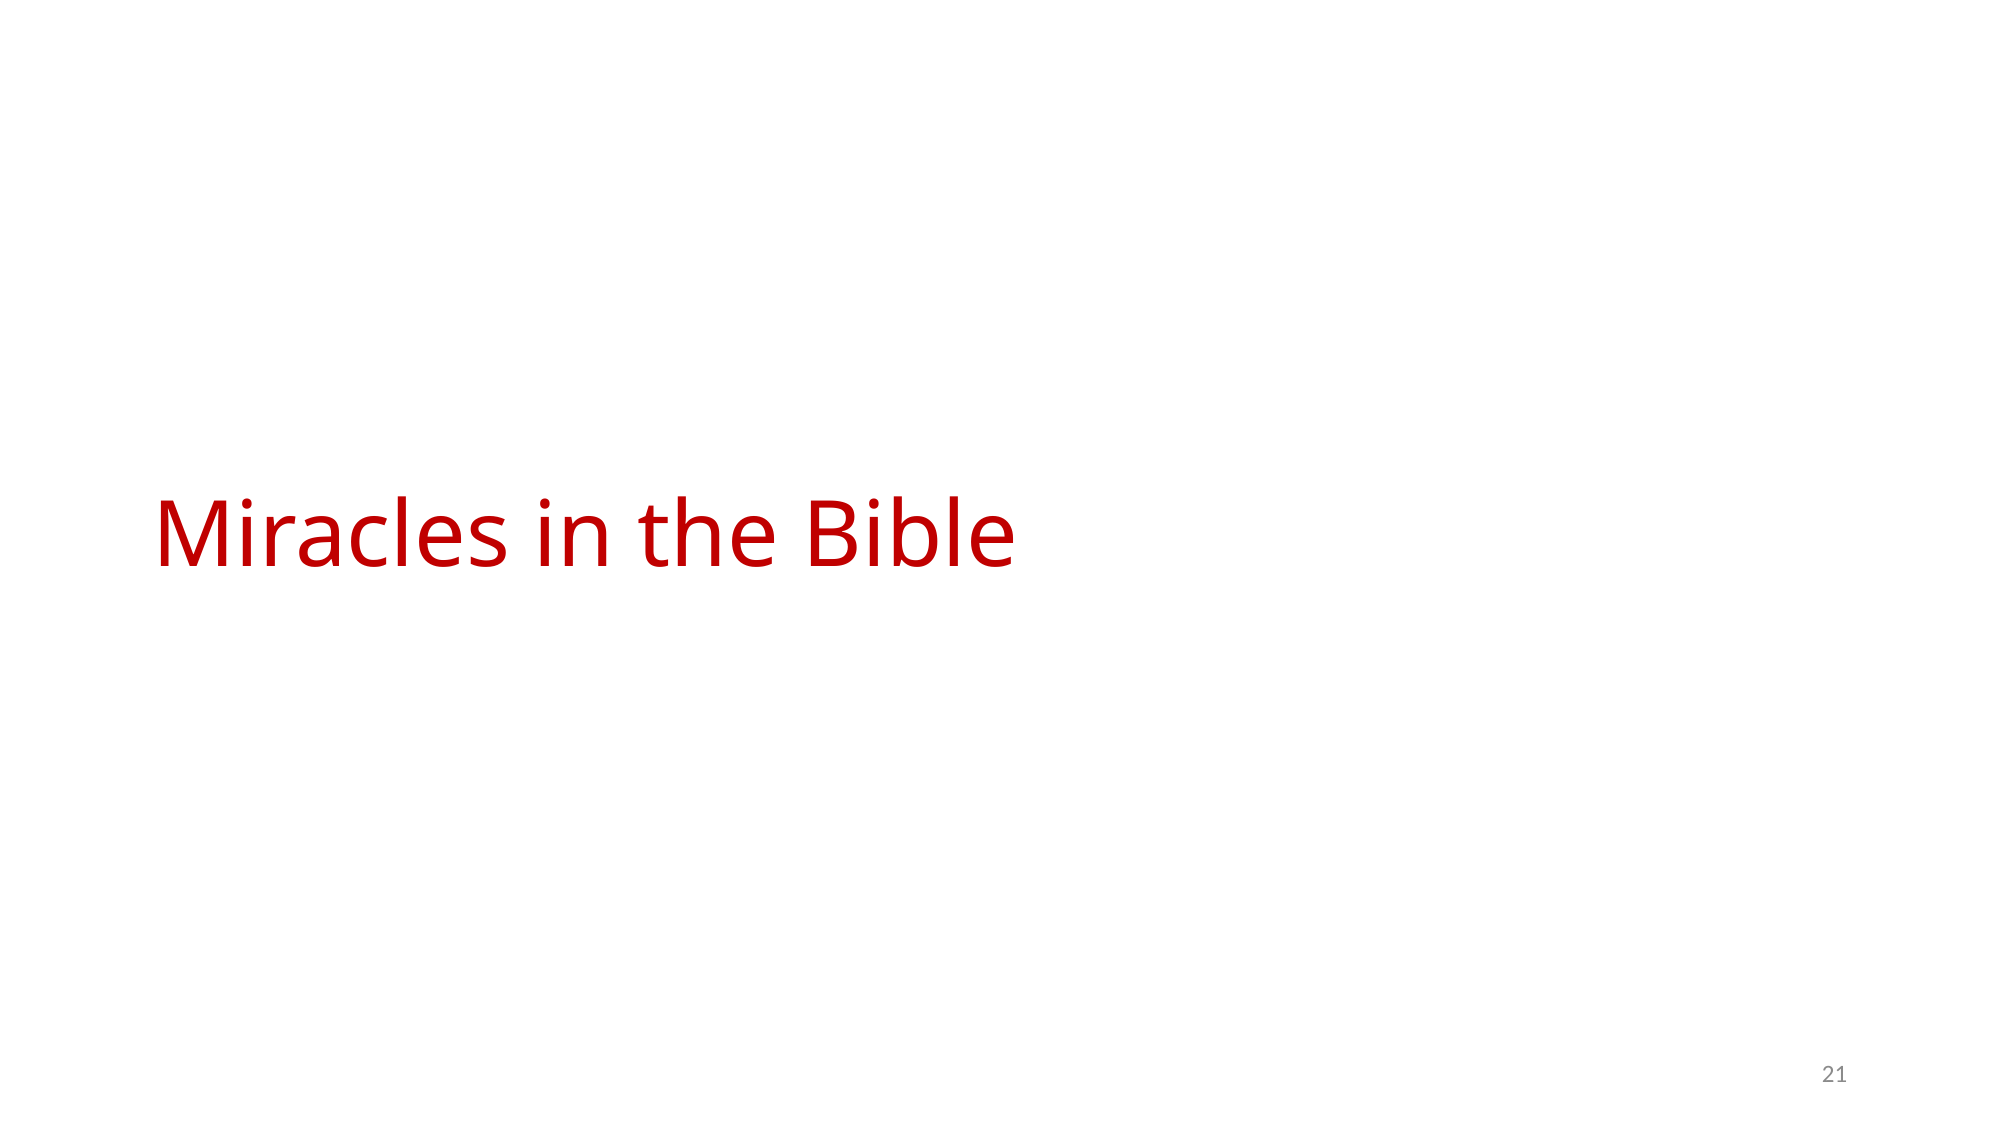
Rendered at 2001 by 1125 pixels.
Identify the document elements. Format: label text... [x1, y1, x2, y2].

slide_number 21 [1412, 1042, 1863, 1103]
title Miracles in the Bible [137, 427, 1863, 646]
